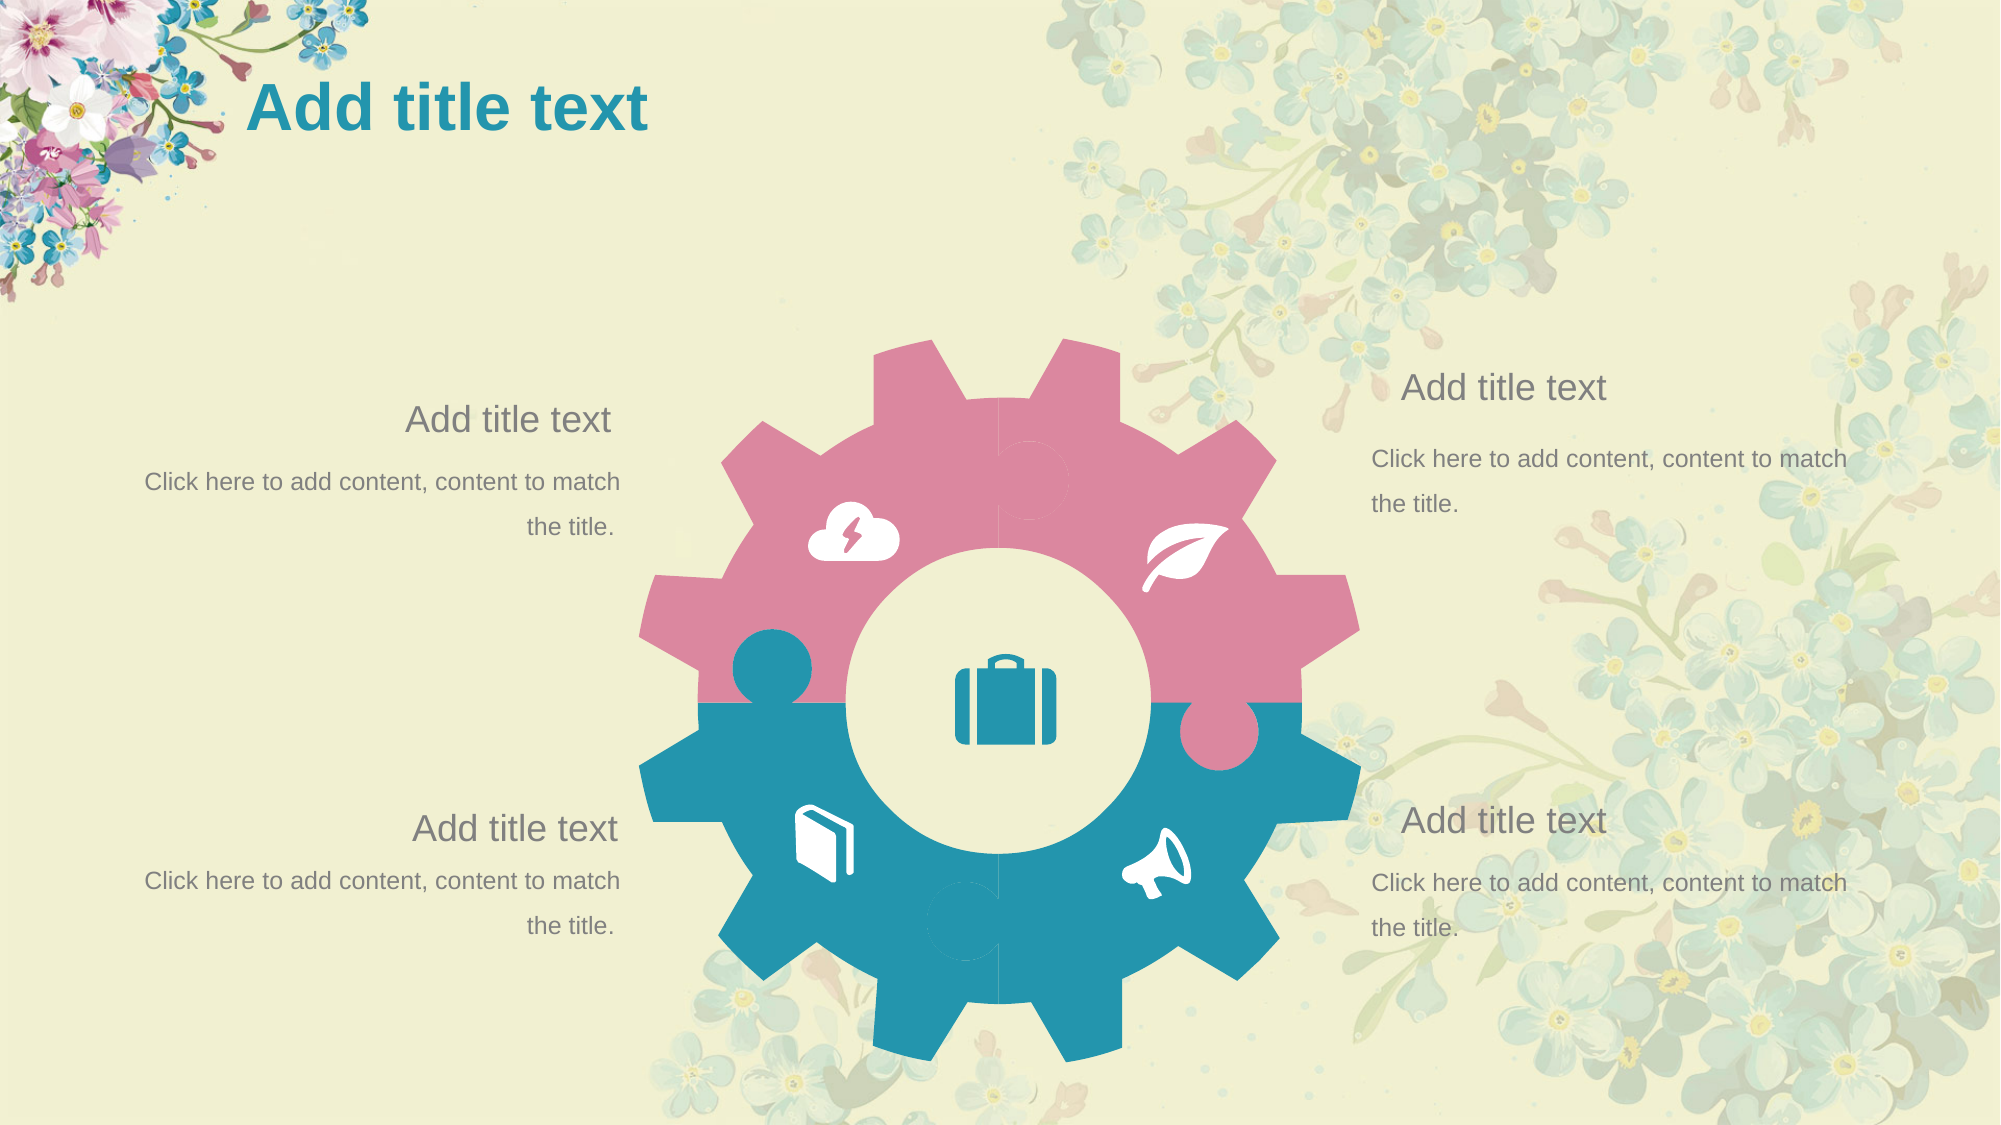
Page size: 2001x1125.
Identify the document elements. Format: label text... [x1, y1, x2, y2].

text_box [1371, 362, 1870, 514]
text_box [1121, 827, 1192, 900]
text_box [638, 629, 999, 1062]
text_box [1371, 795, 1870, 938]
text_box [1042, 668, 1057, 745]
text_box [123, 804, 622, 935]
text_box [998, 338, 1360, 770]
text_box [927, 702, 1362, 1063]
text_box [1142, 523, 1229, 593]
text_box [795, 804, 854, 883]
text_box [638, 339, 1068, 702]
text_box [123, 394, 622, 536]
text_box [955, 668, 970, 745]
picture [0, 0, 2001, 1125]
text_box [977, 653, 1035, 745]
text_box [808, 501, 900, 561]
title Add title text [230, 0, 1956, 218]
